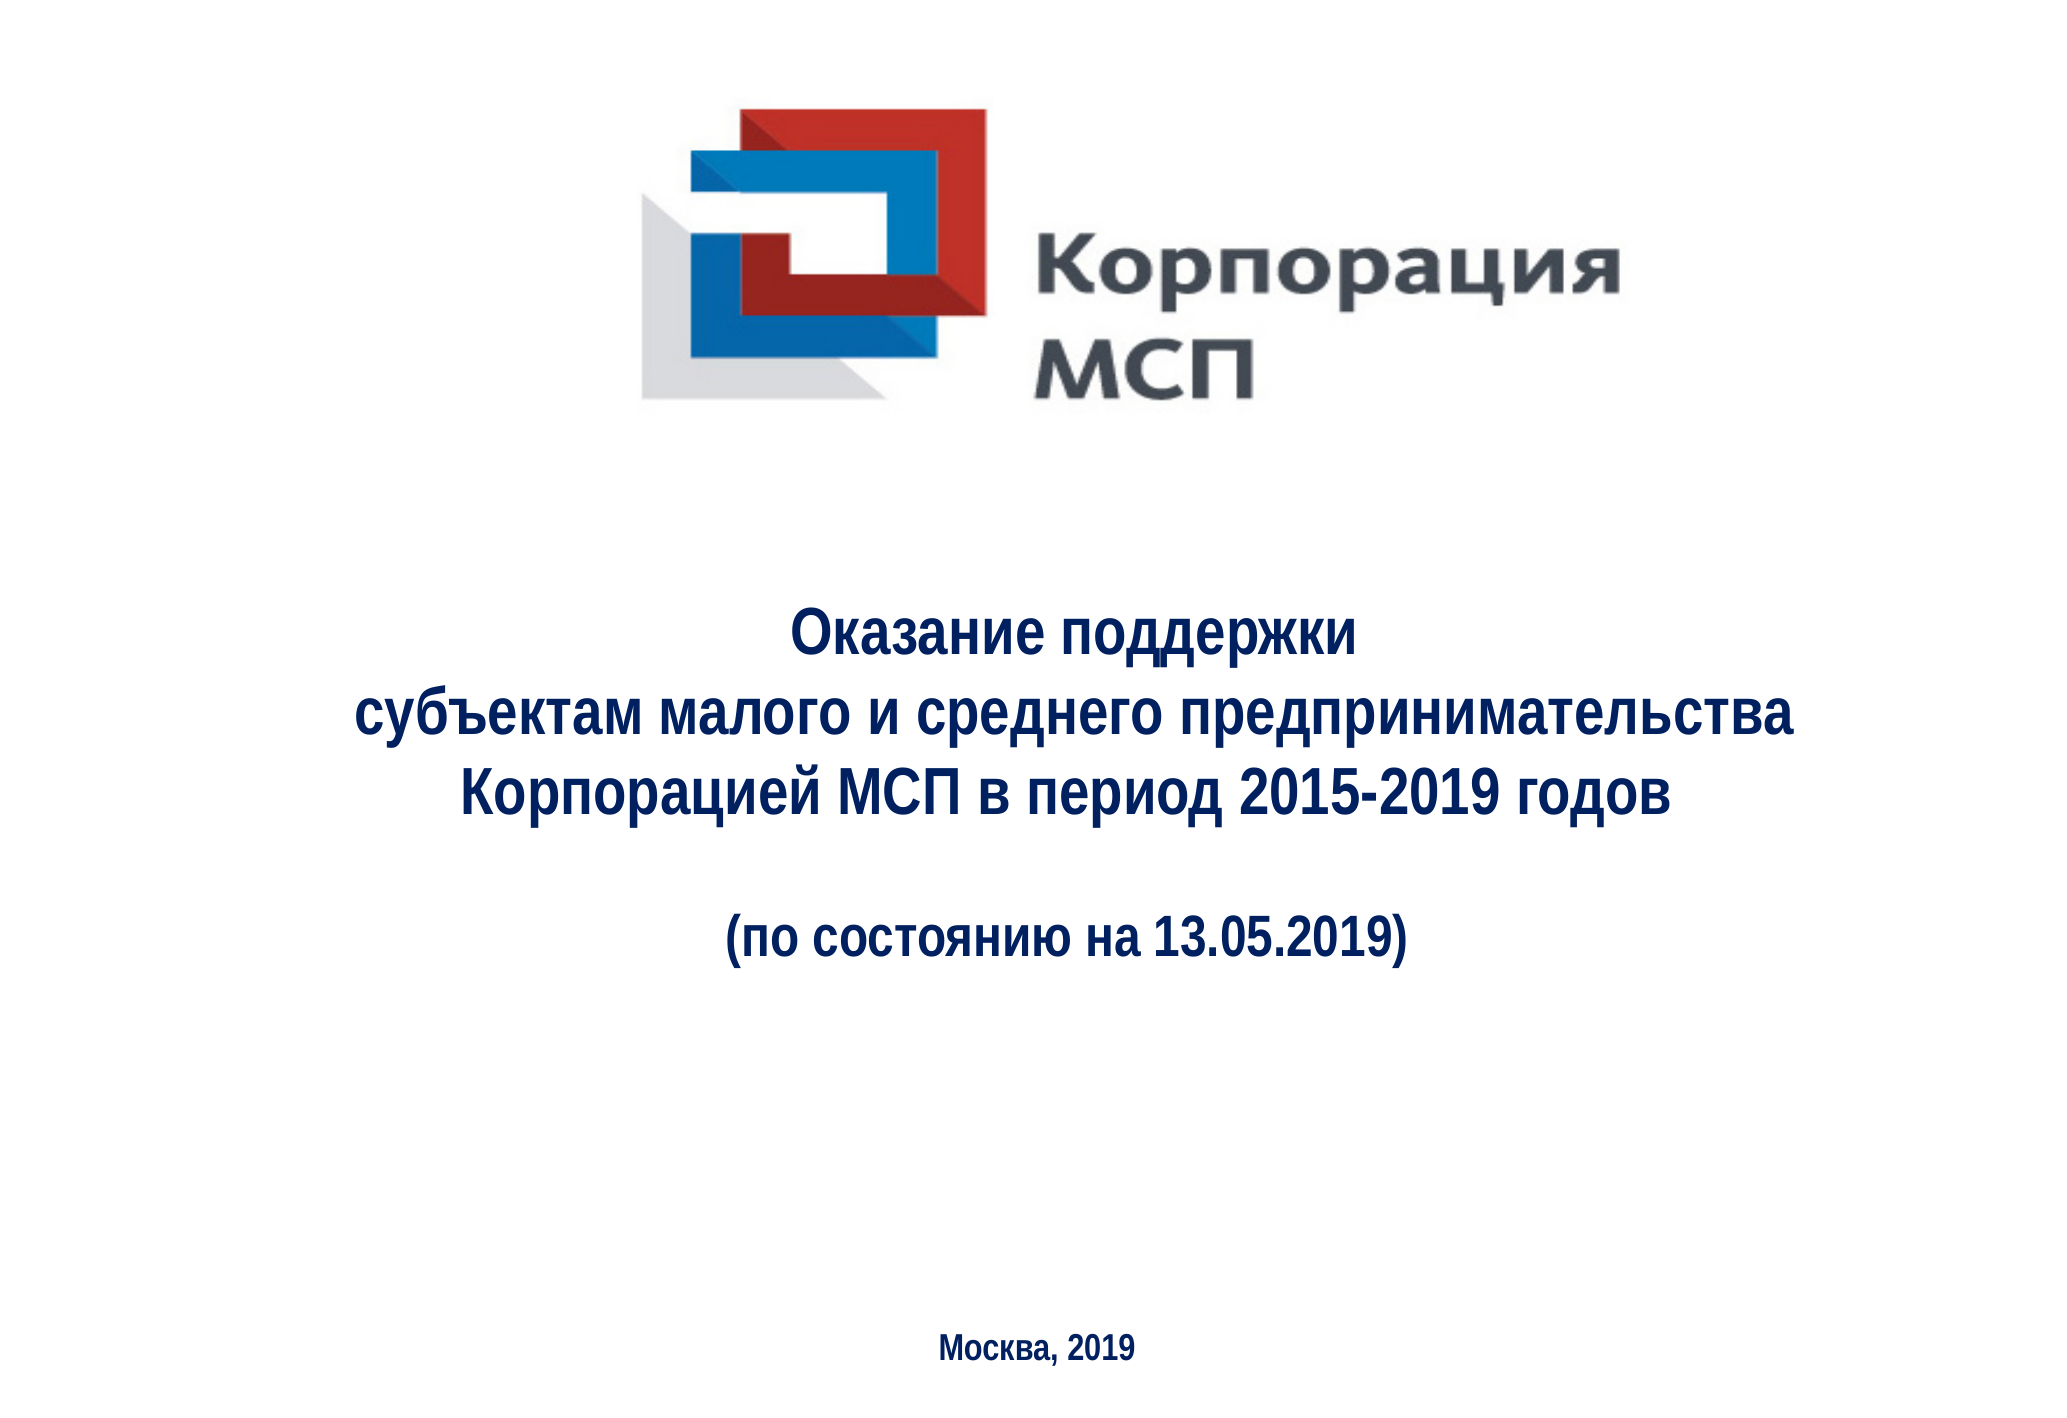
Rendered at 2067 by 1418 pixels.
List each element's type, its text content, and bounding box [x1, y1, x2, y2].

picture [526, 37, 1690, 483]
text_box Оказание поддержки субъектам малого и среднего предпринимательства Корпорацией МСП в период 2015-2019 годов (по состоянию на 13.05.2019) [33, 482, 2067, 993]
text_box Москва, 2019 [923, 1315, 1159, 1376]
